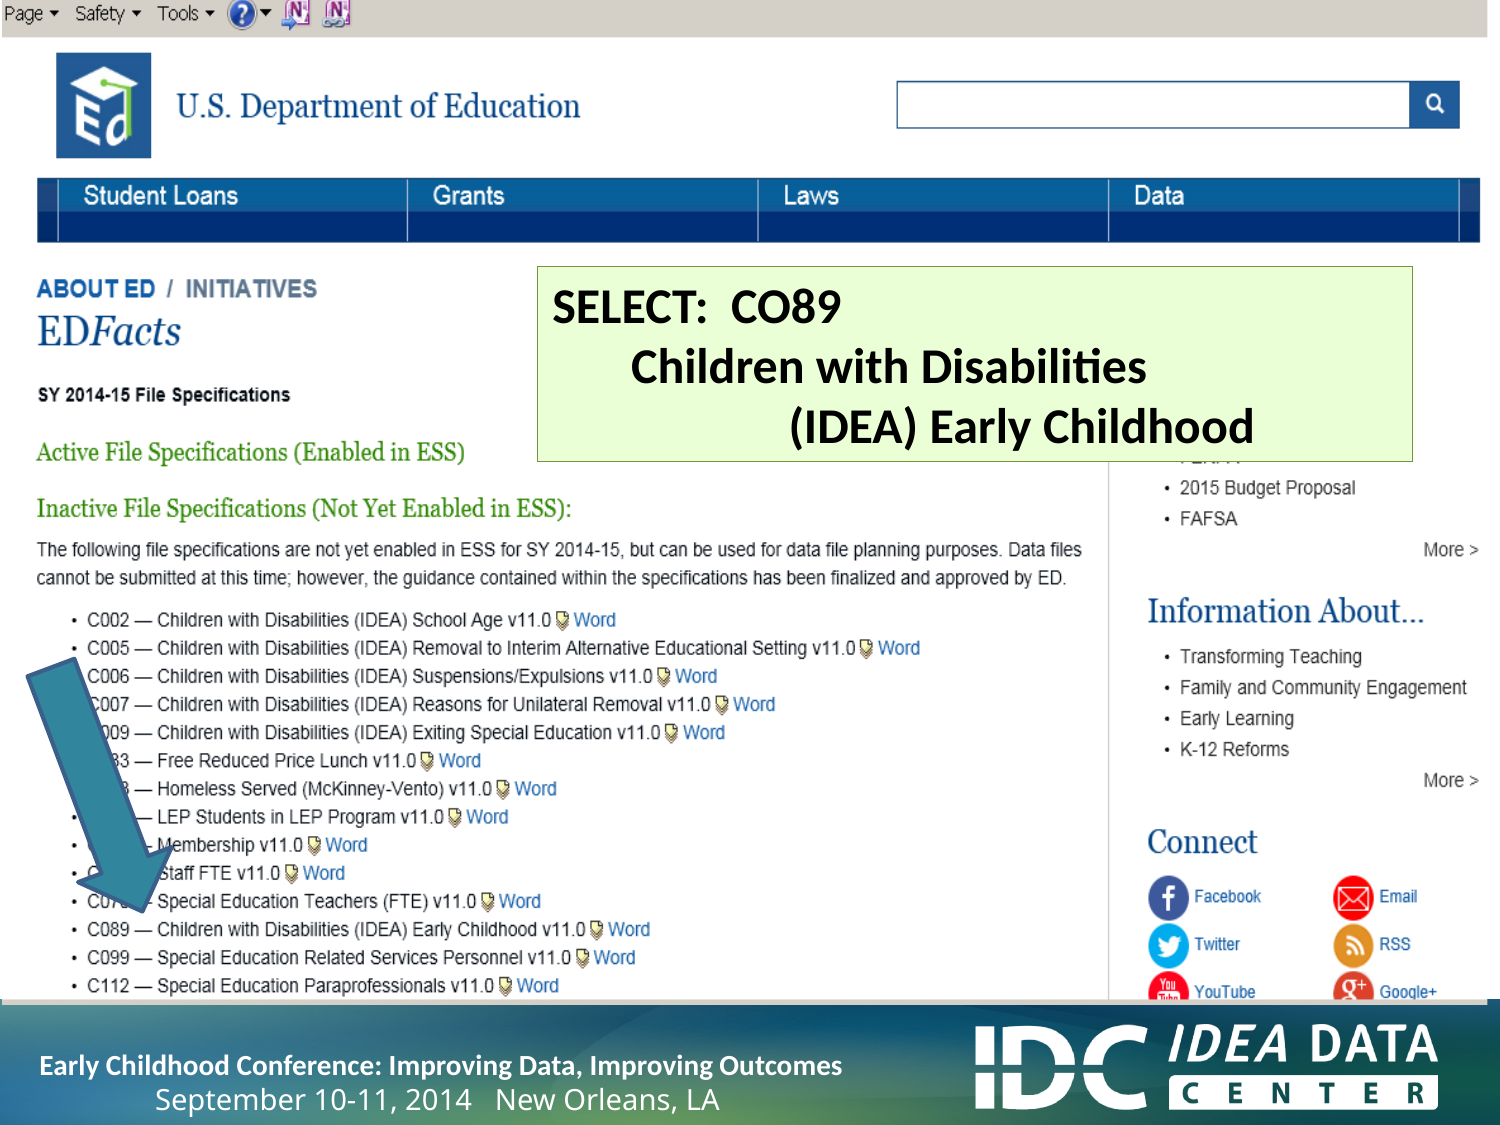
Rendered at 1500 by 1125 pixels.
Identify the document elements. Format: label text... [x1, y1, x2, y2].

picture [0, 0, 1500, 1125]
text_box Early Childhood Conference: Improving Data, Improving Outcomes September 10-11, 2014 New Orleans, LA [0, 1039, 975, 1124]
